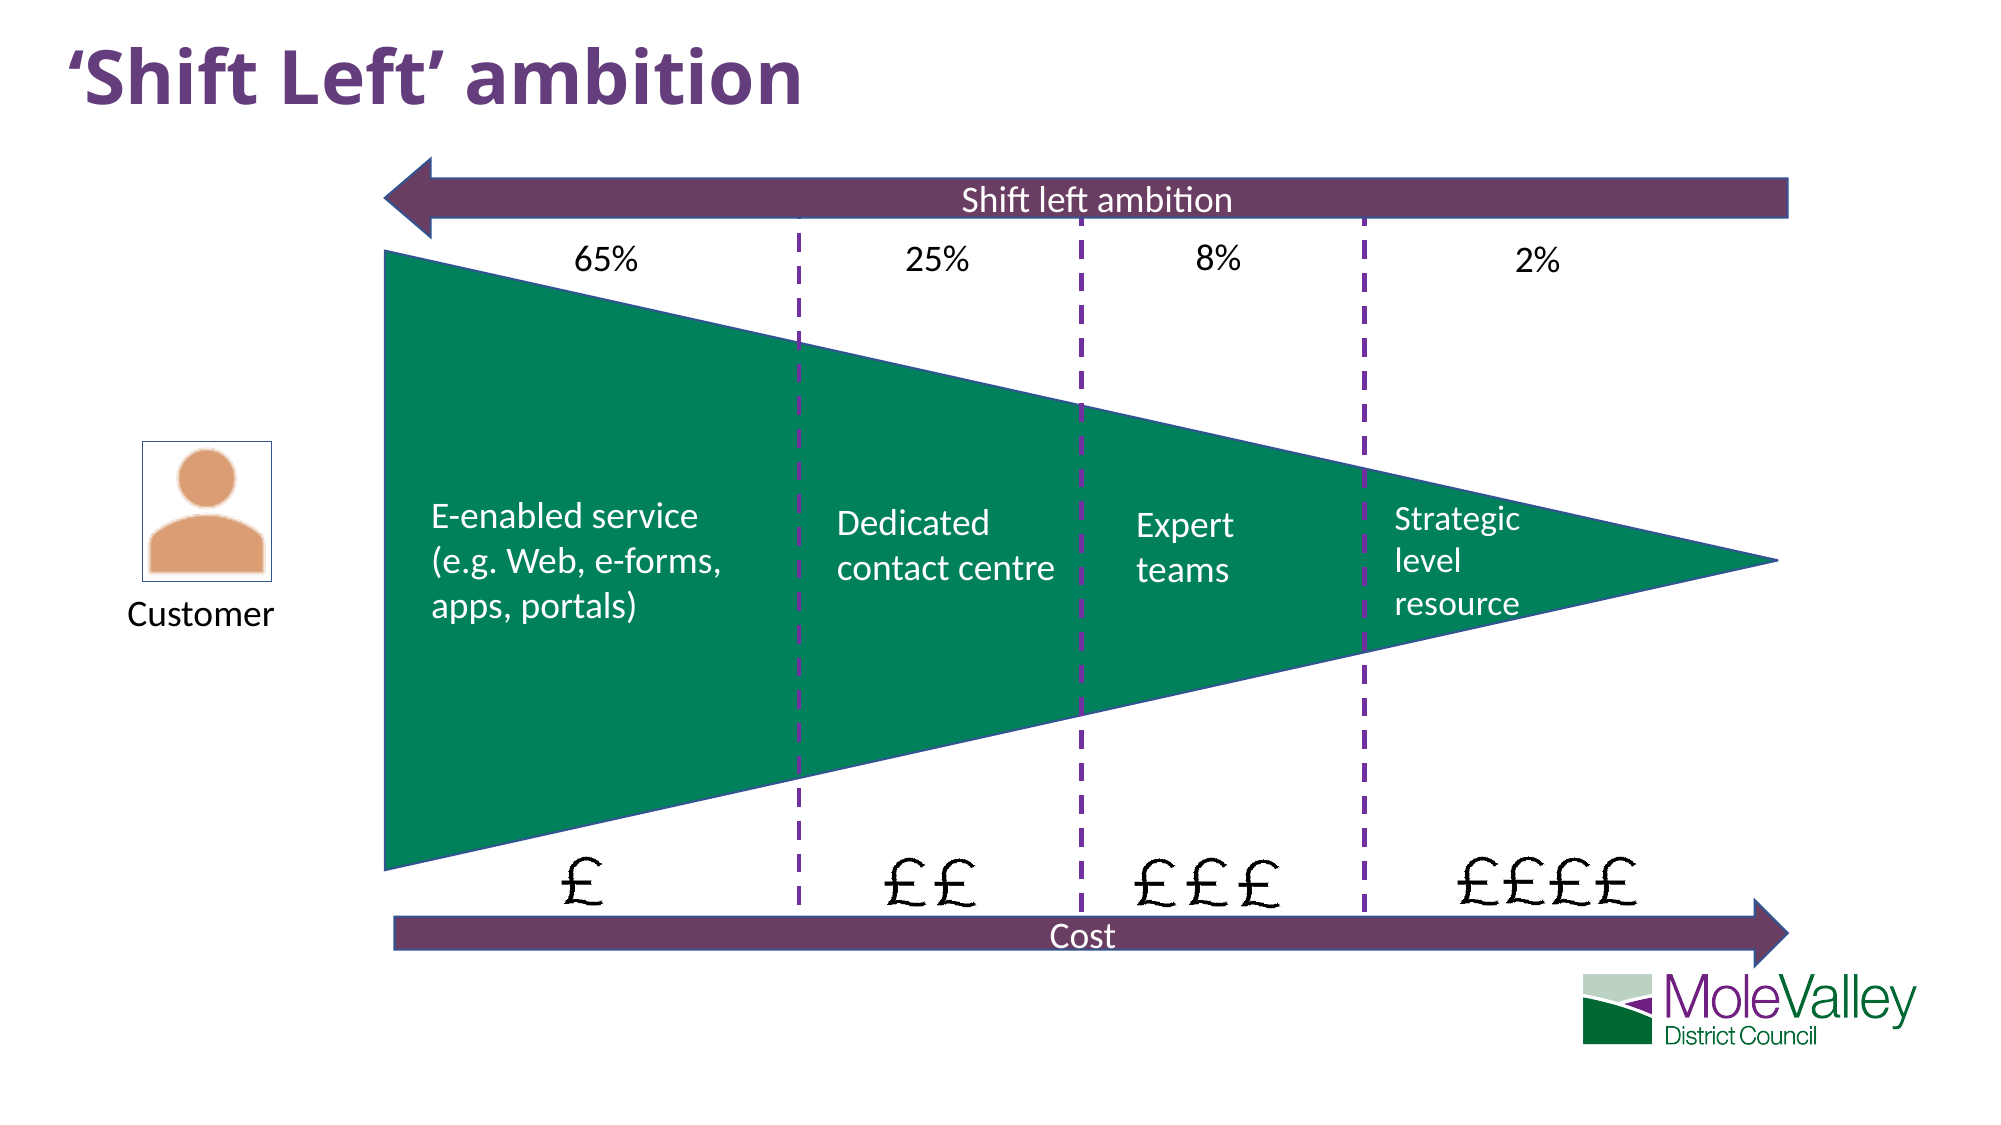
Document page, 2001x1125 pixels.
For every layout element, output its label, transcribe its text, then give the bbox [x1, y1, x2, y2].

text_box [119, 158, 1788, 967]
text_box ‘Shift Left’ ambition [53, 21, 1778, 129]
picture [1583, 974, 1917, 1045]
